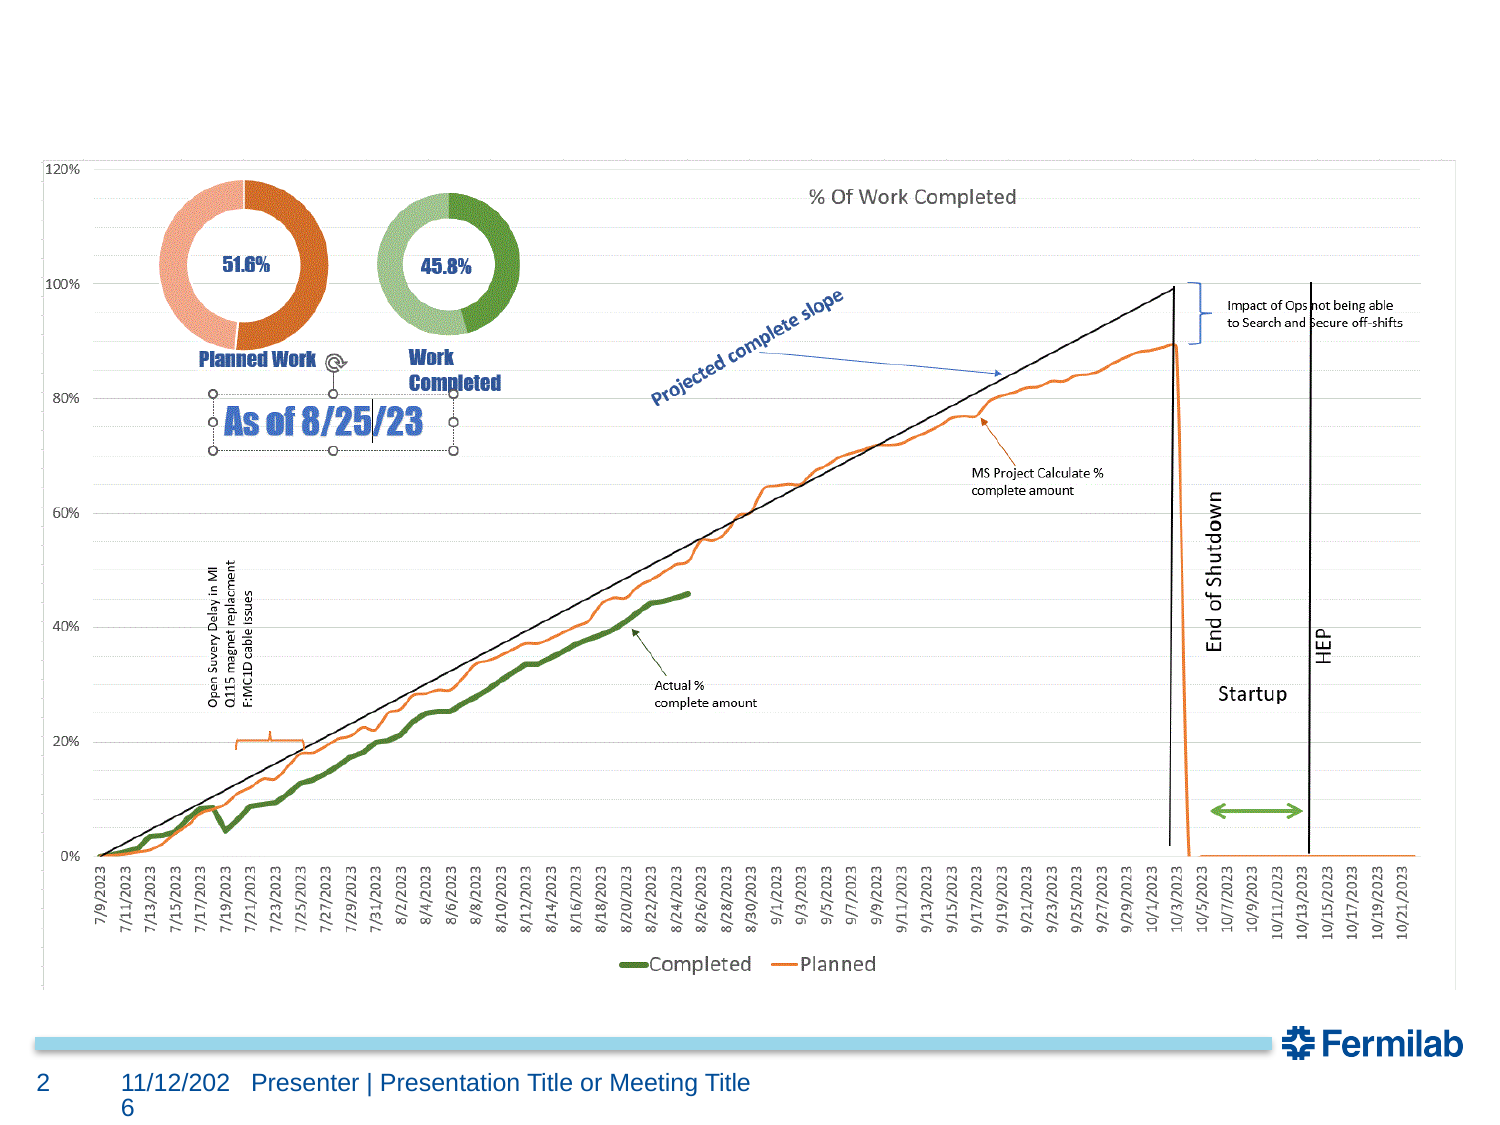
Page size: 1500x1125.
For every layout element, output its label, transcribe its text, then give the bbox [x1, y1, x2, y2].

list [41, 159, 1457, 990]
picture [1282, 1026, 1463, 1060]
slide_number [120, 1066, 232, 1107]
footer Presenter | Presentation Title or Meeting Title [251, 1066, 1279, 1107]
slide_number 2 [36, 1066, 105, 1106]
